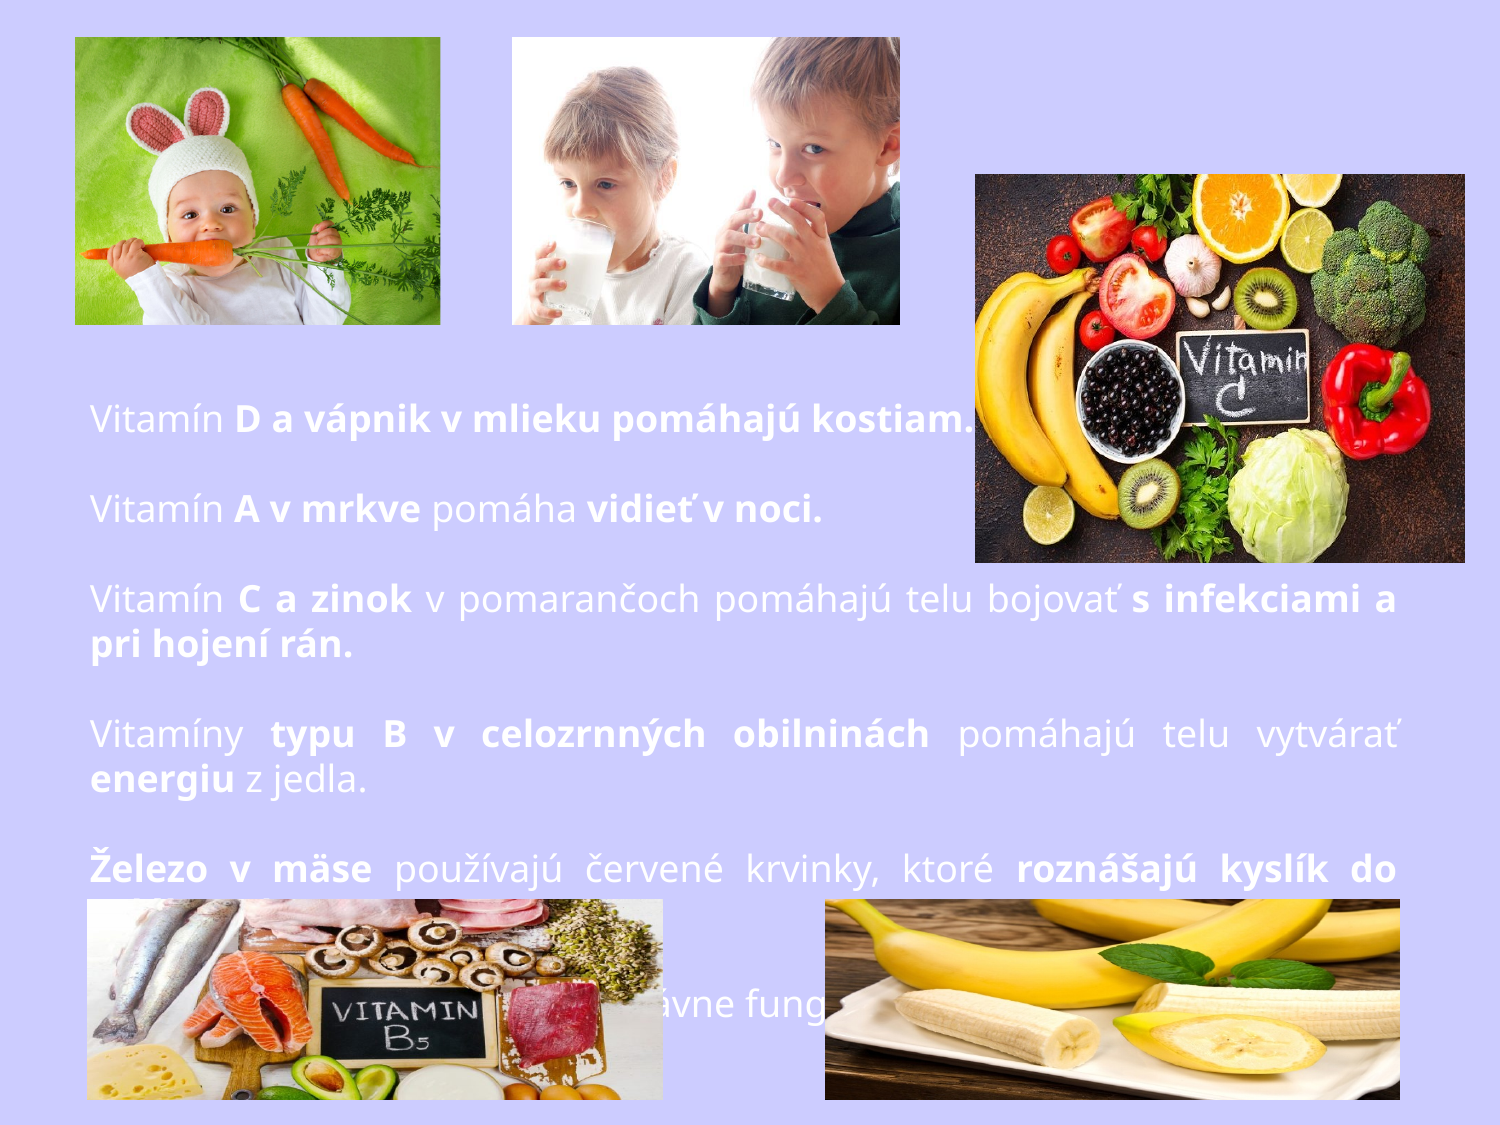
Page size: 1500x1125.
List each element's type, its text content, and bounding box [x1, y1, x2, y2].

picture [87, 899, 663, 1101]
text_box Vitamín D a vápnik v mlieku pomáhajú kostiam. Vitamín A v mrkve pomáha vidieť v noci. Vitamín C a zinok v pomarančoch pomáhajú telu bojovať s infekciami a pri hojení rán. Vitamíny typu B v celozrnných obilninách pomáhajú telu vytvárať energiu z jedla. Železo v mäse používajú červené krvinky, ktoré roznášajú kyslík do celého tela. Vďaka draslíku v banánoch správne fungujú svaly a nervový systém. [74, 387, 1413, 1033]
picture [974, 174, 1465, 563]
picture [74, 37, 441, 326]
picture [512, 37, 901, 326]
picture [824, 899, 1401, 1101]
